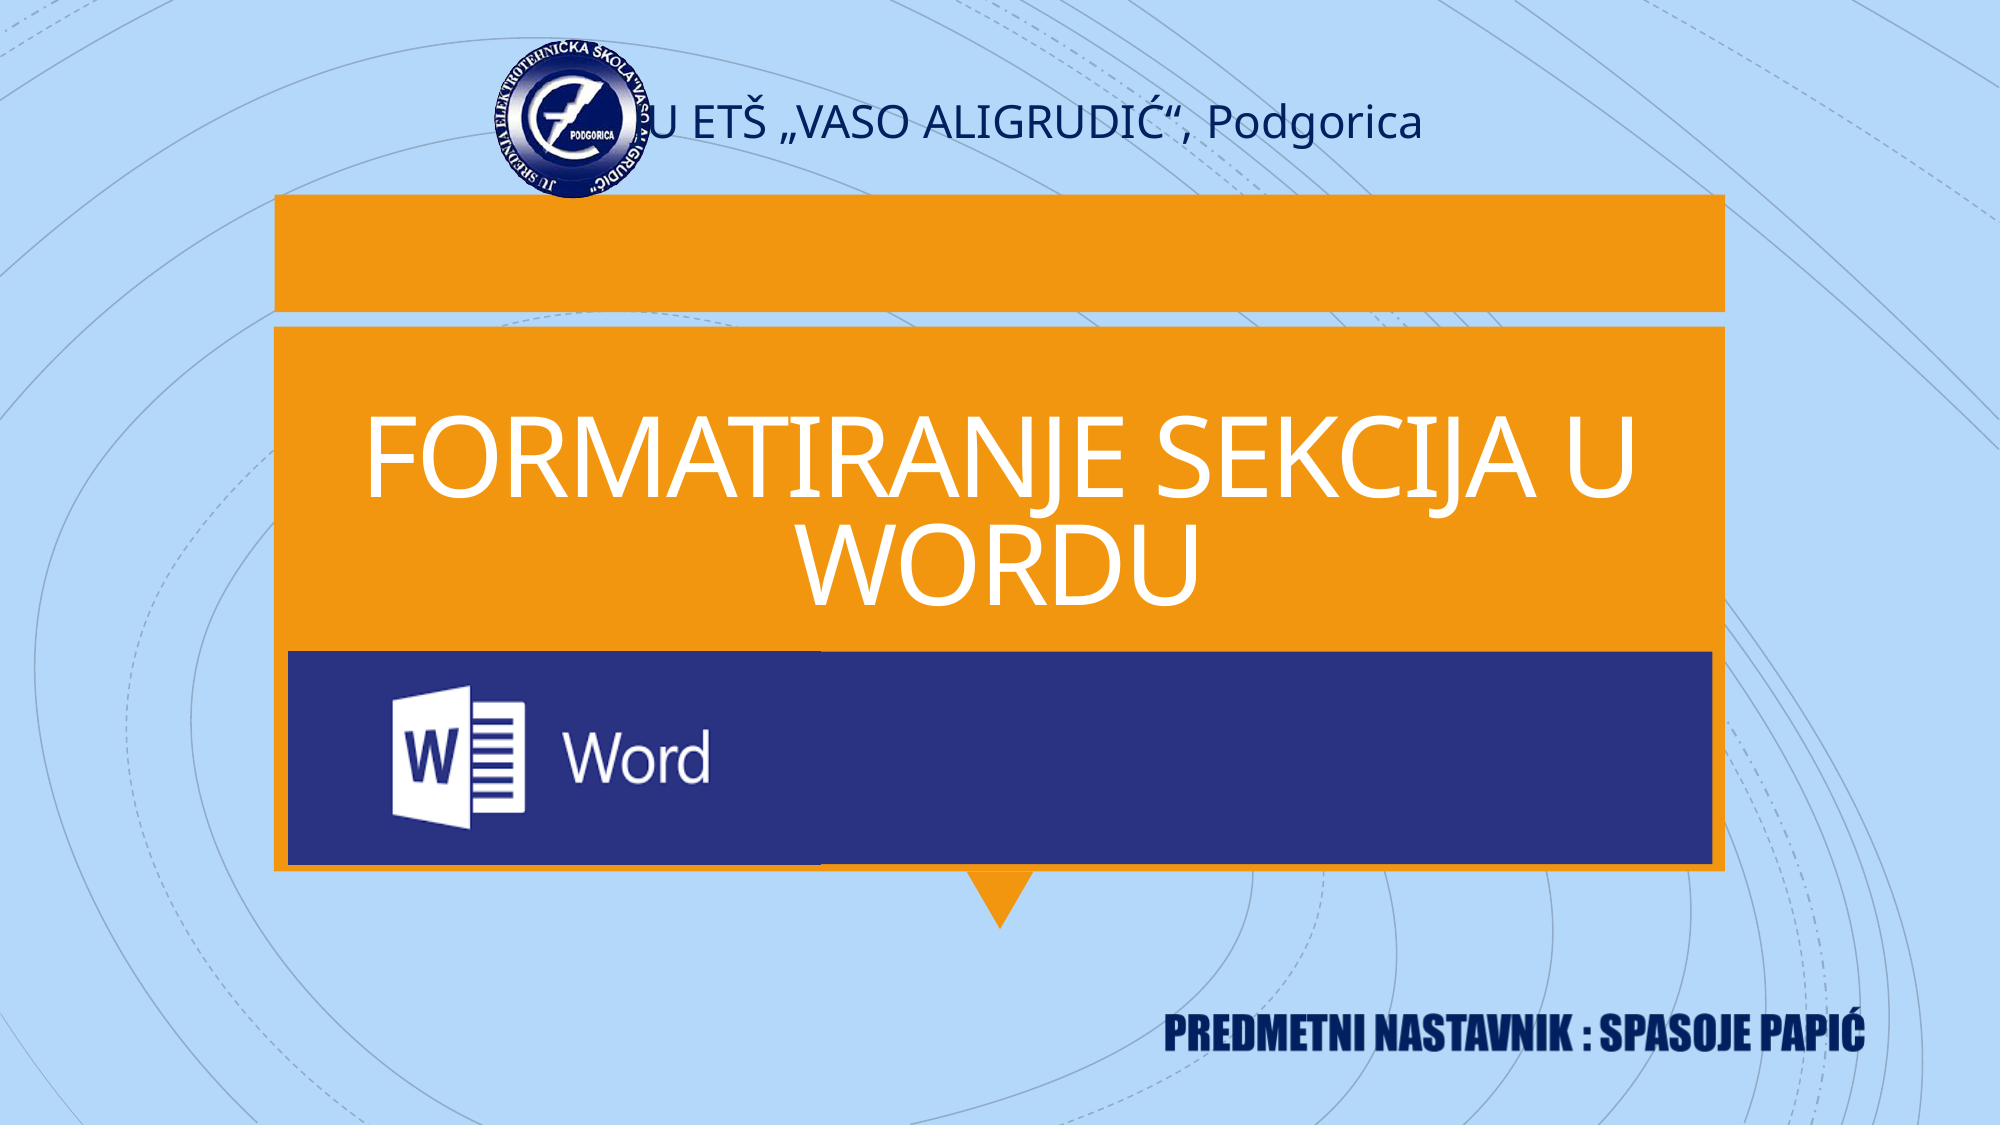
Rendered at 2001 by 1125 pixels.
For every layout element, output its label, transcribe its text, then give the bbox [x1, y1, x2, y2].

picture [484, 33, 652, 210]
picture [1135, 991, 1919, 1090]
picture [288, 651, 821, 865]
text_box [776, 650, 1714, 865]
text_box JU ETŠ „VASO ALIGRUDIĆ“, Podgorica [652, 85, 1491, 156]
title FORMATIRANJE SEKCIJA U WORDU [288, 340, 1713, 628]
